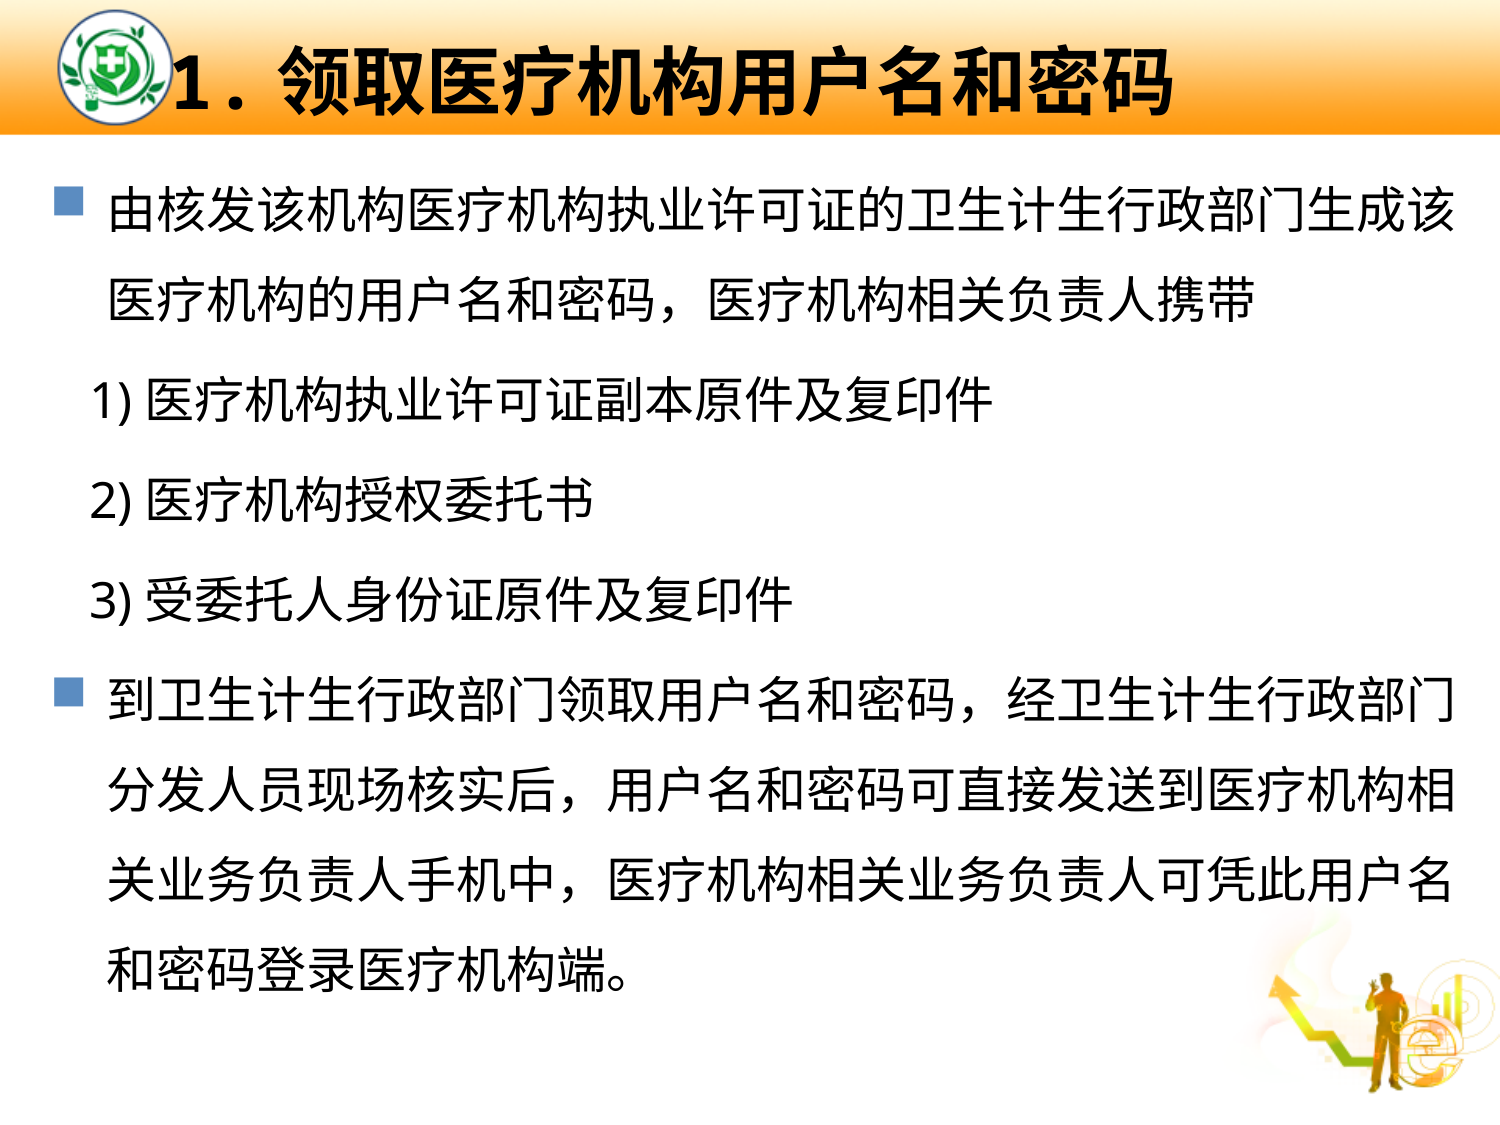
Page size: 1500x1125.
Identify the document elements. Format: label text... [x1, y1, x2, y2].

title 1.领取医疗机构用户名和密码 [109, 8, 1236, 150]
list 由核发该机构医疗机构执业许可证的卫生计生行政部门生成该医疗机构的用户名和密码，医疗机构相关负责人携带 1)医疗机构执业许可证副本原件及复印件 2)医疗机构授权委托书 3)受委托人身份证原件及复印件 到卫生计生行政部门领取用户名和密码，经卫生计生行政部门分发人员现场核实后，用户名和密码可直接发送到医疗机构相关业务负责人手机中，医疗机构相关业务负责人可凭此用户名和密码登录医疗机构端。 [34, 140, 1500, 1091]
picture [0, 0, 1500, 1125]
